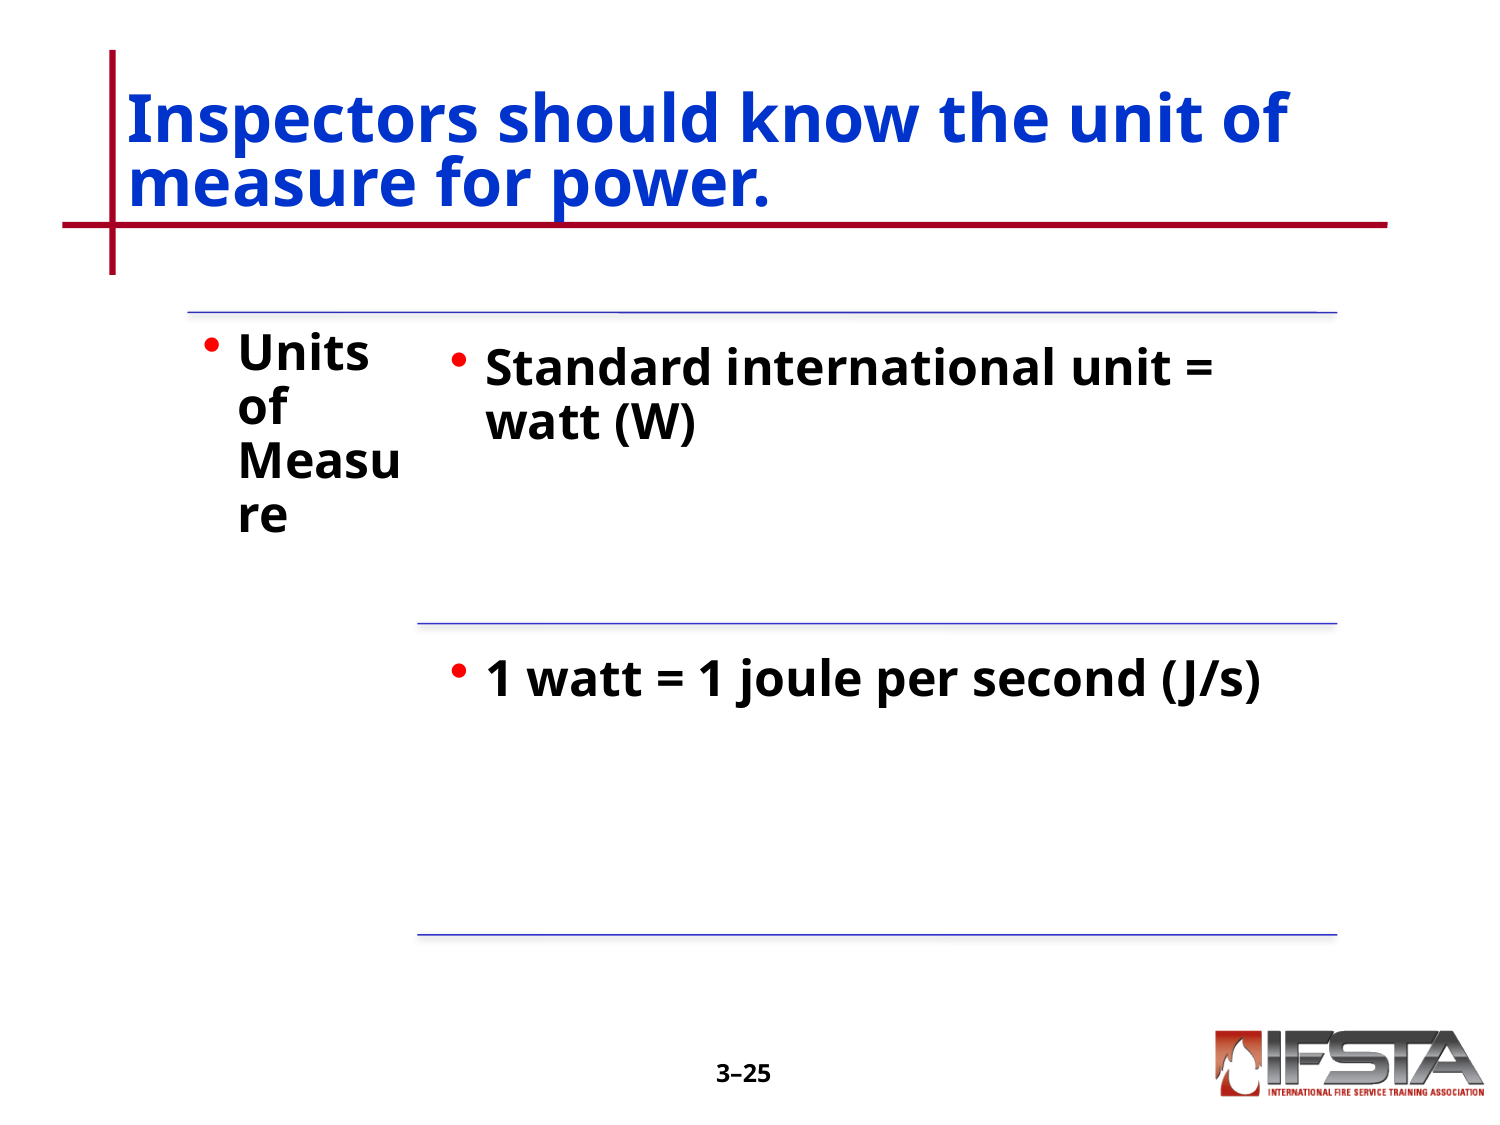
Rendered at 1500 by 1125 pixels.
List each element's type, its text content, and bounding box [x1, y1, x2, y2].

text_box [187, 312, 1338, 951]
title Inspectors should know the unit of measure for power. [112, 84, 1388, 235]
picture [1215, 1030, 1485, 1099]
slide_number 3–24 [587, 1050, 900, 1125]
